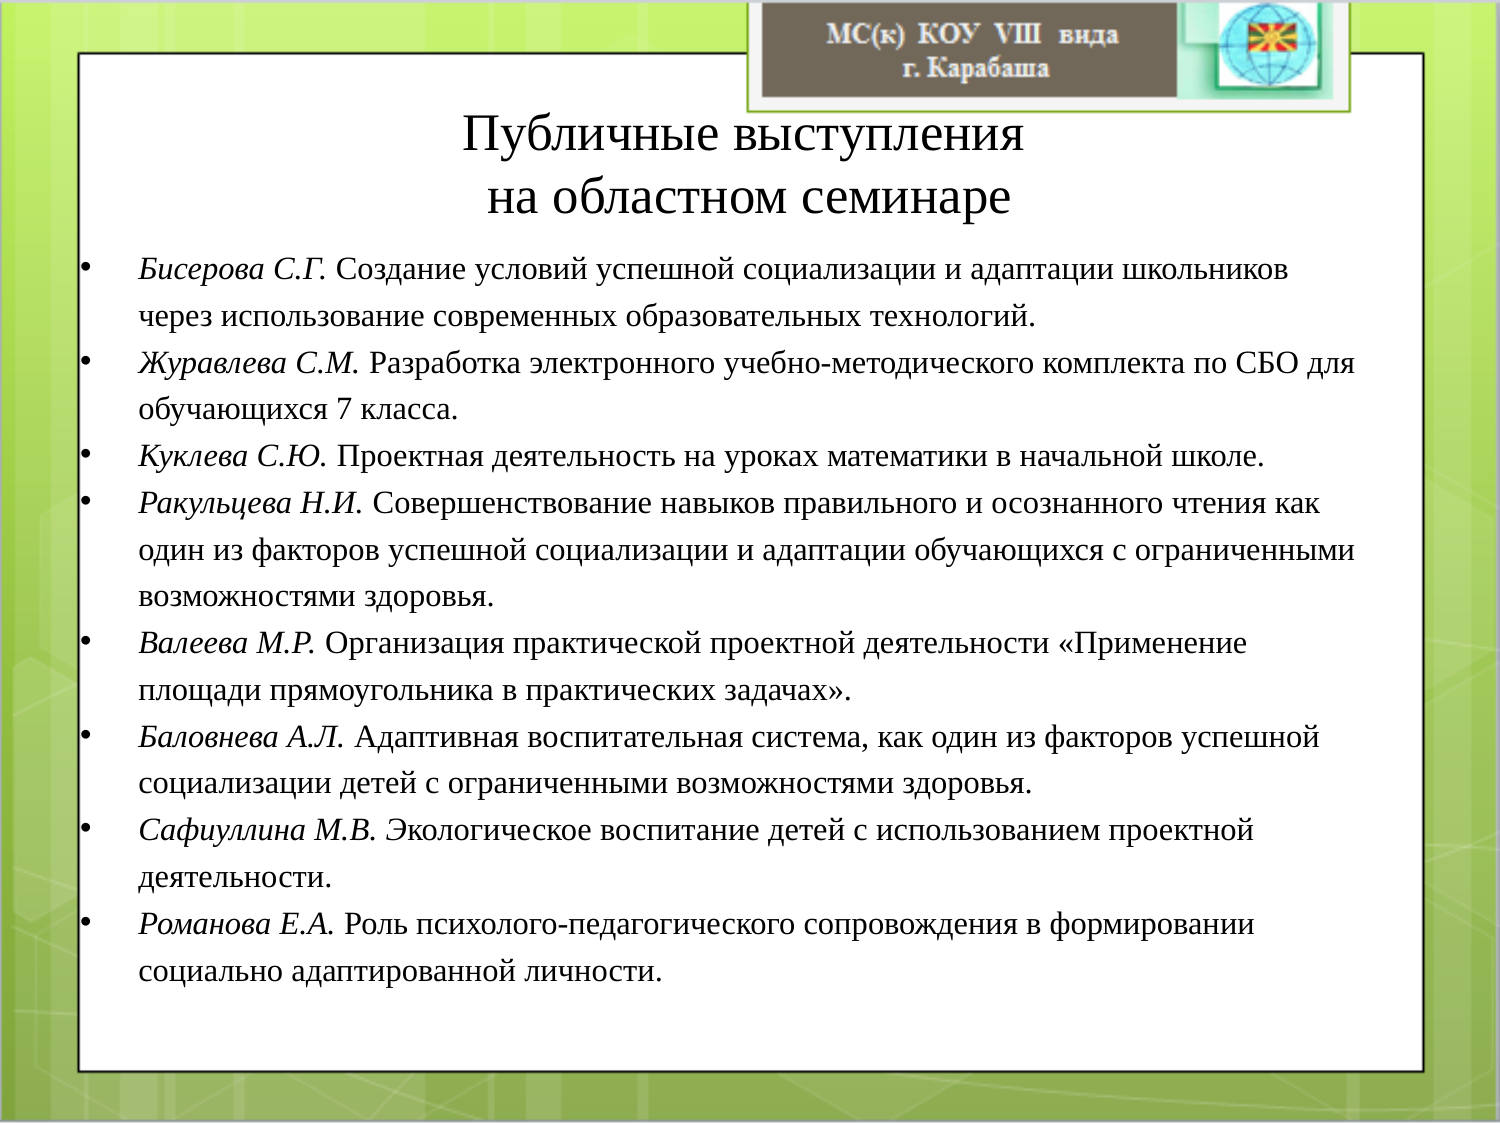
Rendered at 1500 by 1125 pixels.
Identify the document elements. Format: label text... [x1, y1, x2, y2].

title Публичные выступления на областном семинаре [75, 90, 1425, 233]
list Бисерова С.Г. Создание условий успешной социализации и адаптации школьников через использование современных образовательных технологий. Журавлева С.М. Разработка электронного учебно-методического комплекта по СБО для обучающихся 7 класса. Куклева С.Ю. Проектная деятельность на уроках математики в начальной школе. Ракульцева Н.И. Совершенствование навыков правильного и осознанного чтения как один из факторов успешной социализации и адаптации обучающихся с ограниченными возможностями здоровья. Валеева М.Р. Организация практической проектной деятельности «Применение площади прямоугольника в практических задачах». Баловнева А.Л. Адаптивная воспитательная система, как один из факторов успешной социализации детей с ограниченными возможностями здоровья. Сафиуллина М.В. Экологическое воспитание детей с использованием проектной деятельности. Романова Е.А. Роль психолого-педагогического сопровождения в формировании социально адаптированной личности. [64, 231, 1378, 1047]
picture [0, 0, 1500, 1125]
